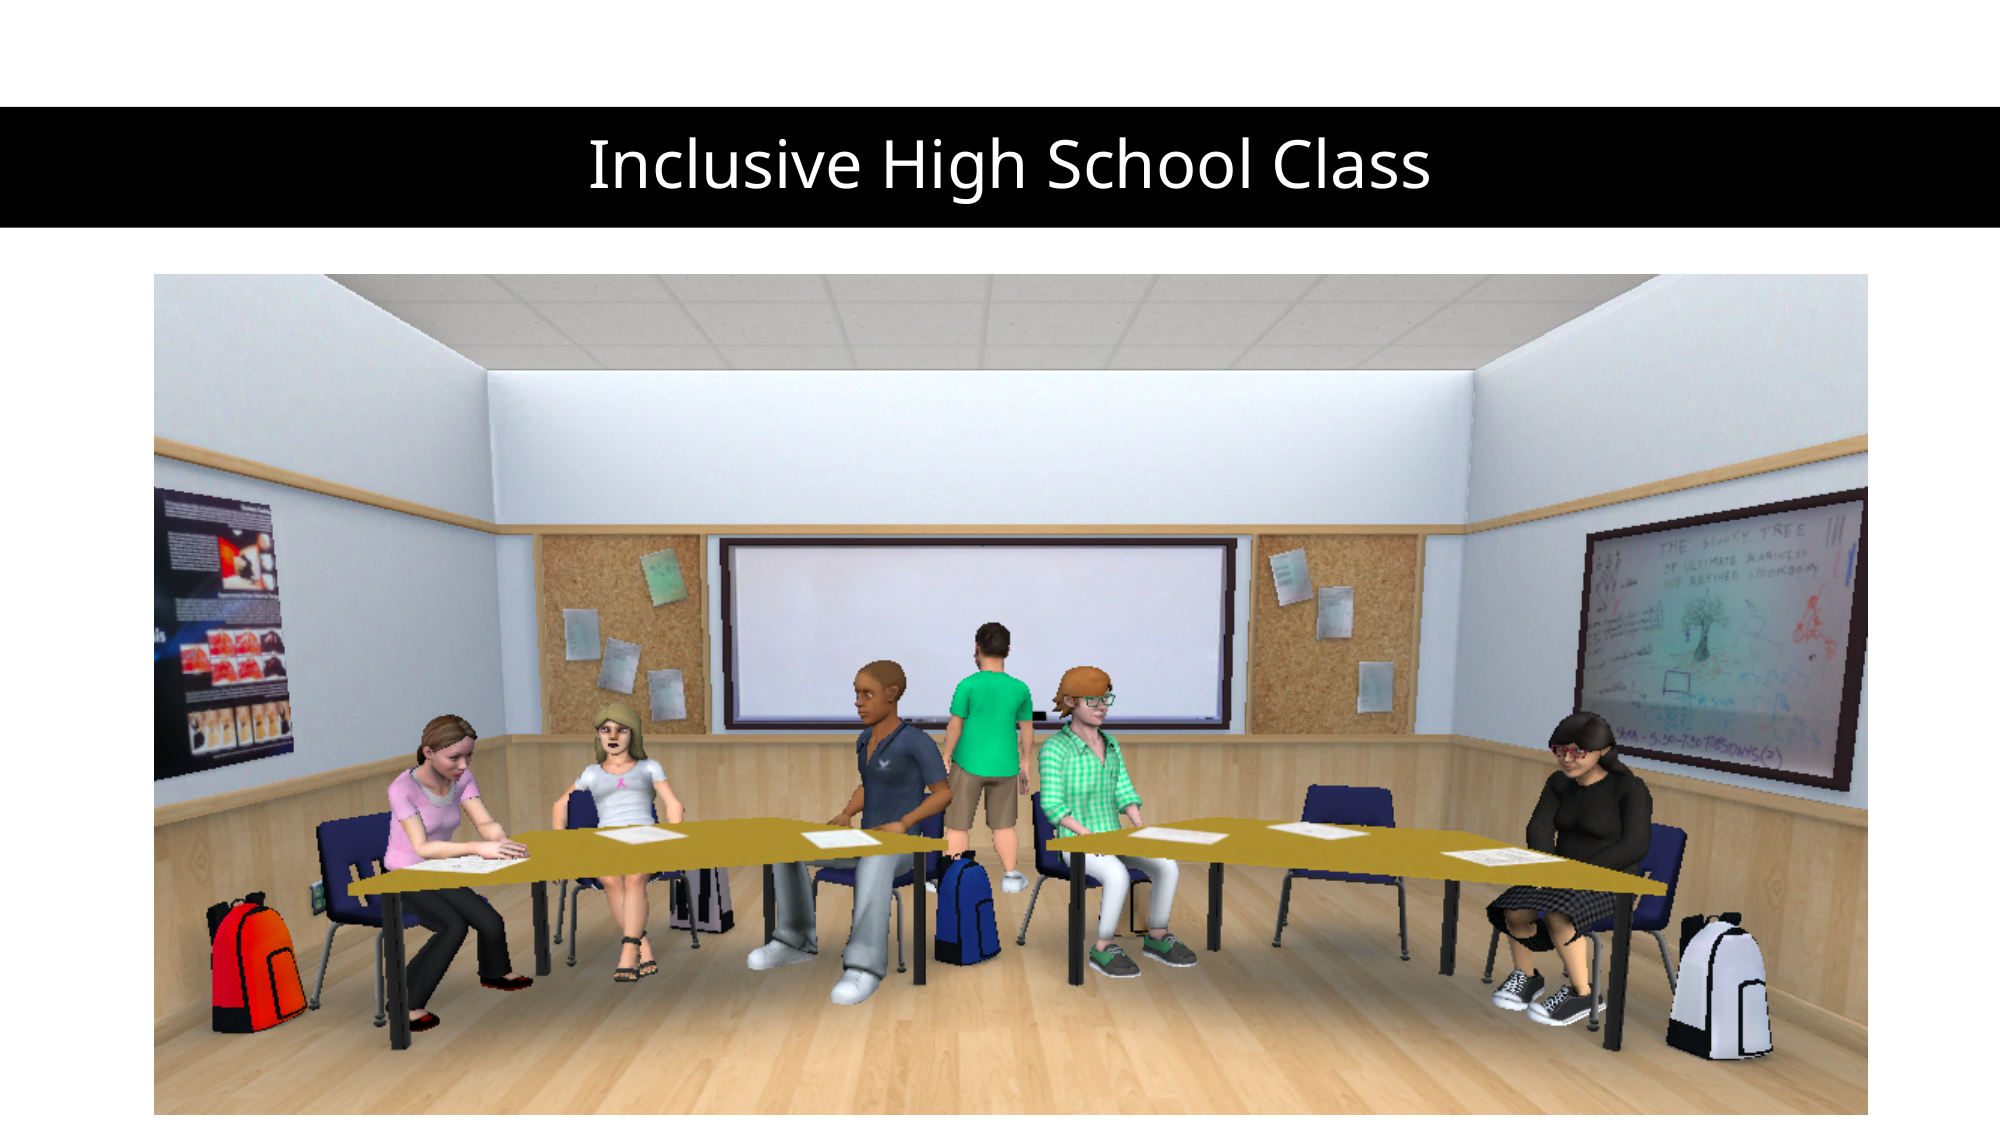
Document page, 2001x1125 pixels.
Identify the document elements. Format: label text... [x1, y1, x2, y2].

title Inclusive High School Class [91, 105, 1931, 228]
text_box [0, 106, 2000, 229]
picture [154, 274, 1868, 1115]
